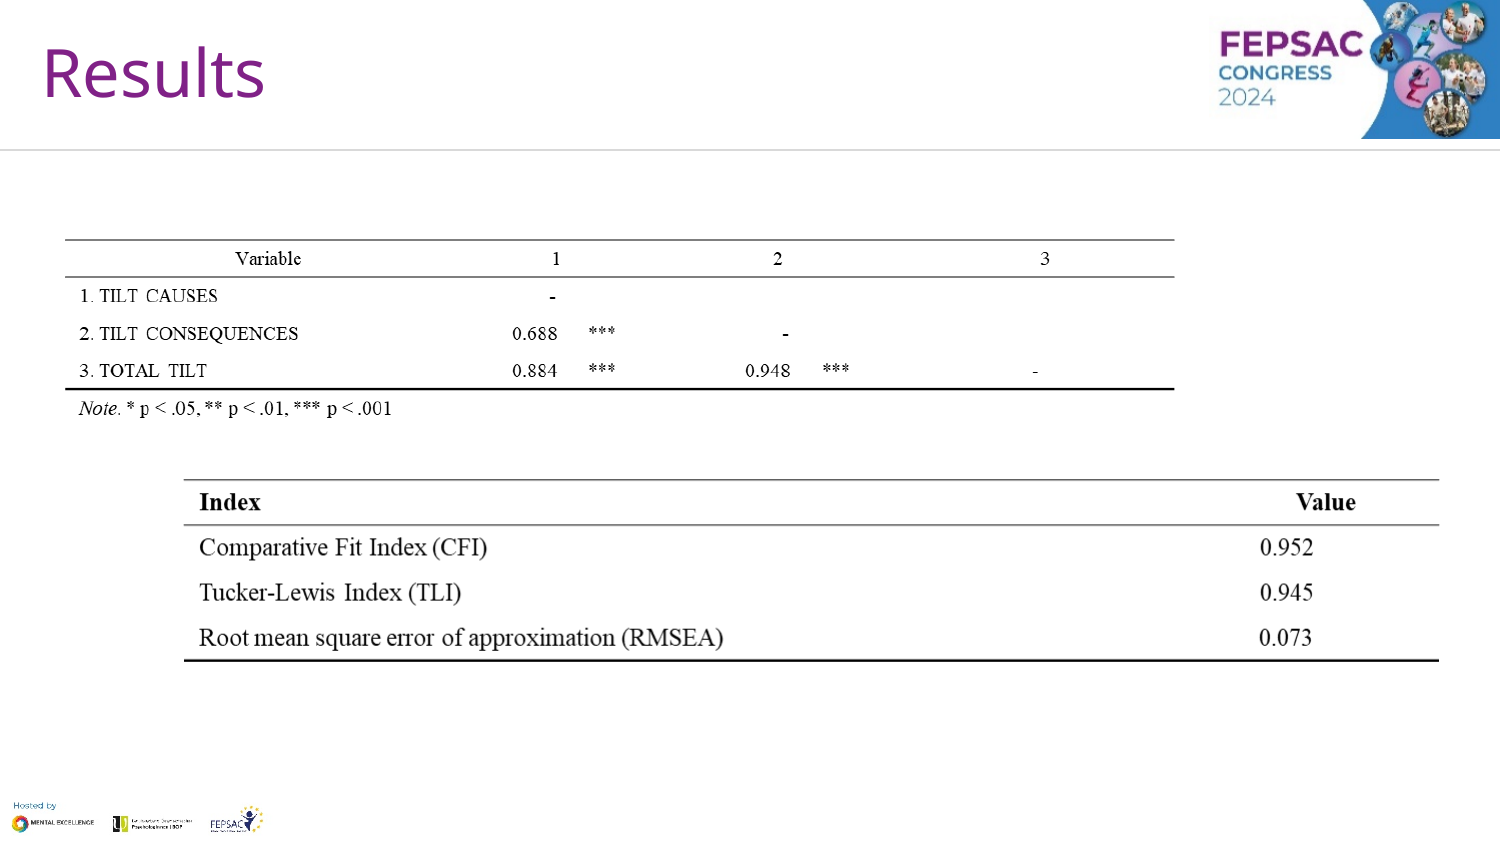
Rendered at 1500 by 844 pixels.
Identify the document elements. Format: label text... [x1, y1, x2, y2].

picture [65, 202, 1175, 430]
picture [182, 434, 1441, 707]
picture [0, 791, 279, 844]
title Results [41, 29, 1199, 113]
picture [1209, 0, 1500, 139]
